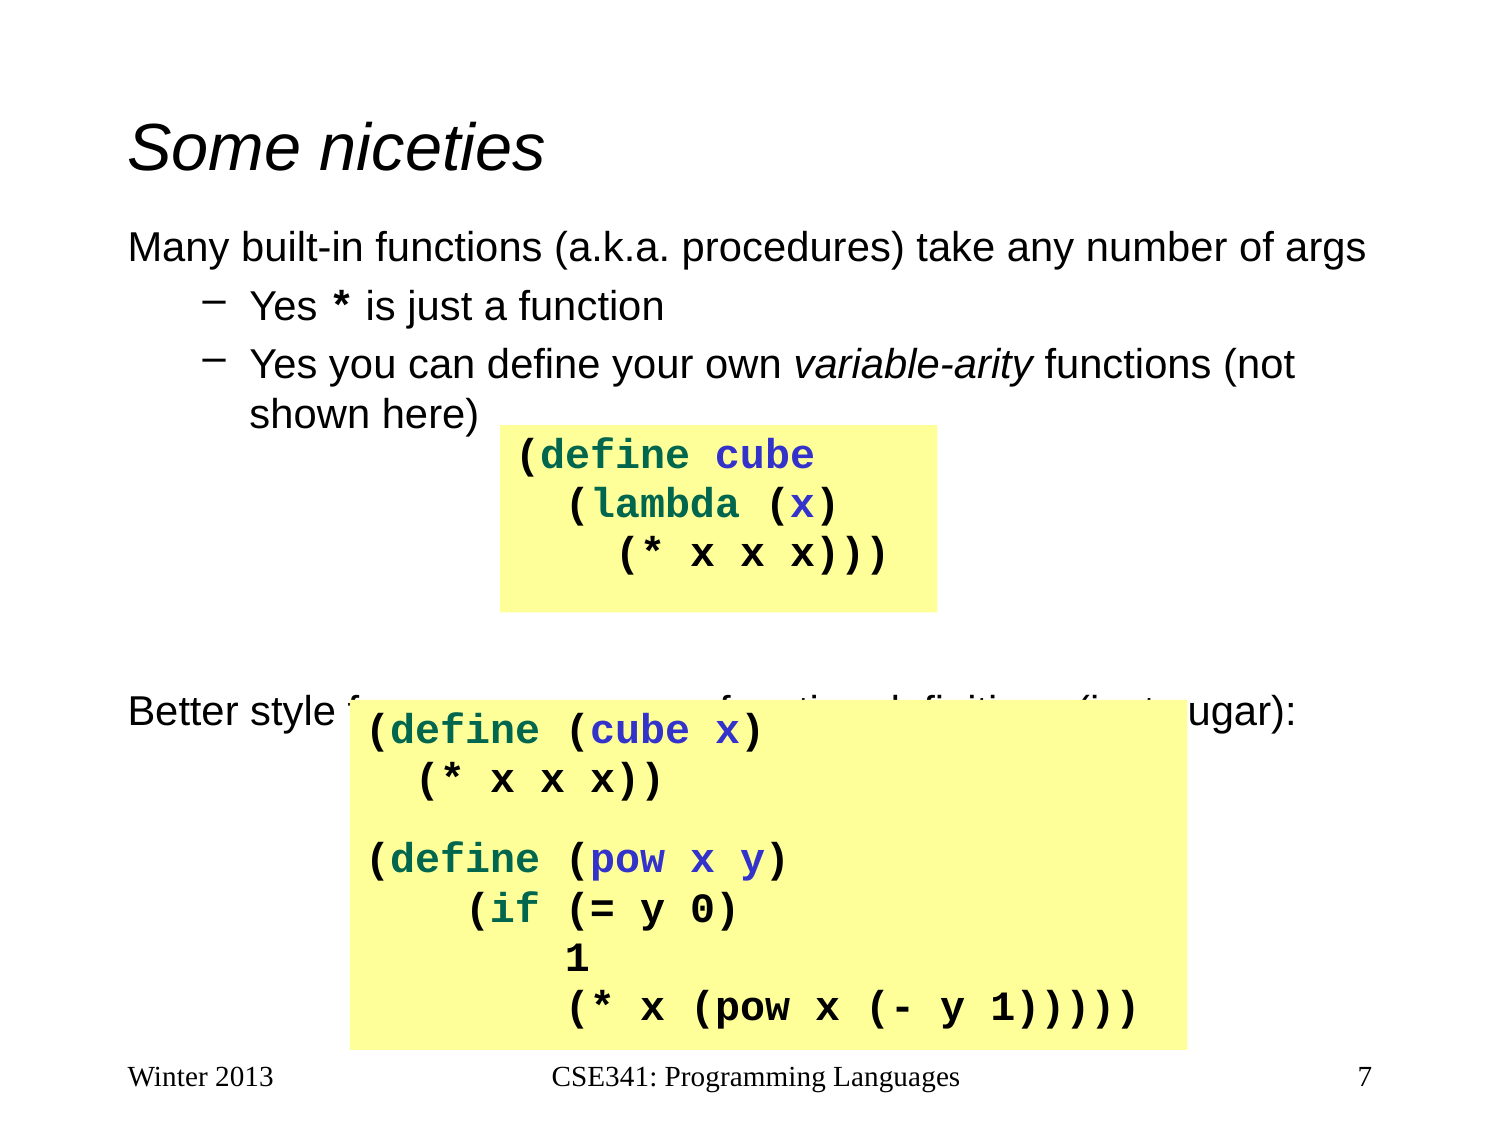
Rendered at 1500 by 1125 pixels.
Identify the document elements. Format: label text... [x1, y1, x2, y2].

title Some niceties [112, 49, 1388, 212]
footer CSE341: Programming Languages [474, 1050, 1038, 1125]
list Many built-in functions (a.k.a. procedures) take any number of args Yes * is just a function Yes you can define your own variable-arity functions (not shown here) Better style for non-anonymous function definitions (just sugar): [112, 212, 1413, 1026]
text_box (define cube (lambda (x) (* x x x))) [499, 425, 938, 613]
slide_number Winter 2013 [112, 1049, 426, 1125]
slide_number 7 [1074, 1049, 1388, 1125]
text_box (define (cube x) (* x x x)) (define (pow x y) (if (= y 0) 1 (* x (pow x (- y 1))))) [349, 699, 1188, 1050]
